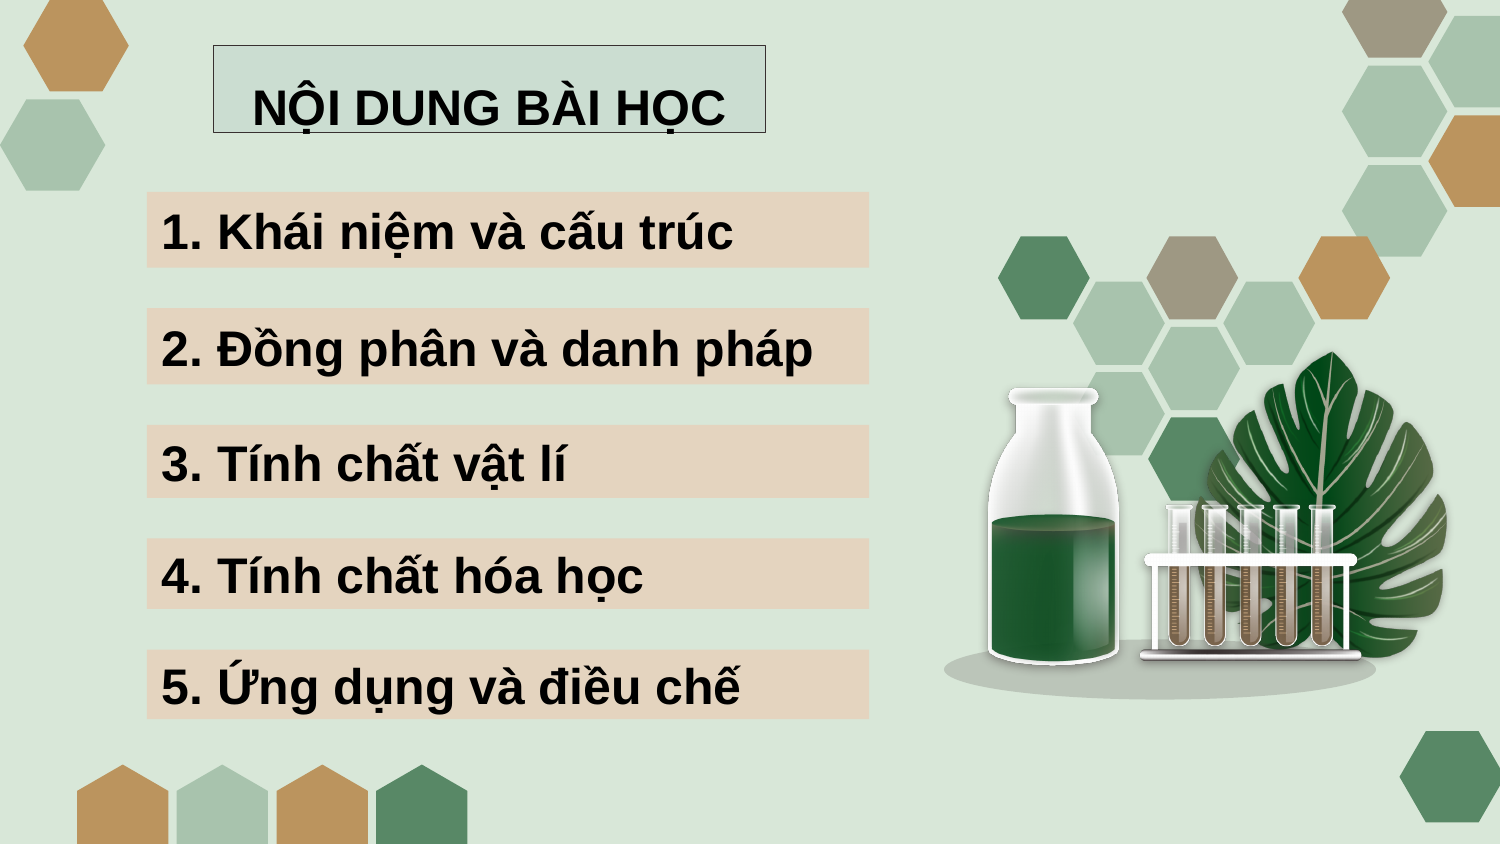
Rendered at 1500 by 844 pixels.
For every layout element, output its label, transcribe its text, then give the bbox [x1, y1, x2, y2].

text_box 5. Ứng dụng và điều chế [146, 649, 870, 720]
text_box 4. Tính chất hóa học [146, 538, 870, 609]
text_box 3. Tính chất vật lí [146, 424, 870, 498]
text_box 1. Khái niệm và cấu trúc [146, 191, 870, 268]
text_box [943, 236, 1500, 732]
text_box NỘI DUNG BÀI HỌC [213, 45, 766, 132]
text_box 2. Đồng phân và danh pháp [146, 308, 870, 385]
